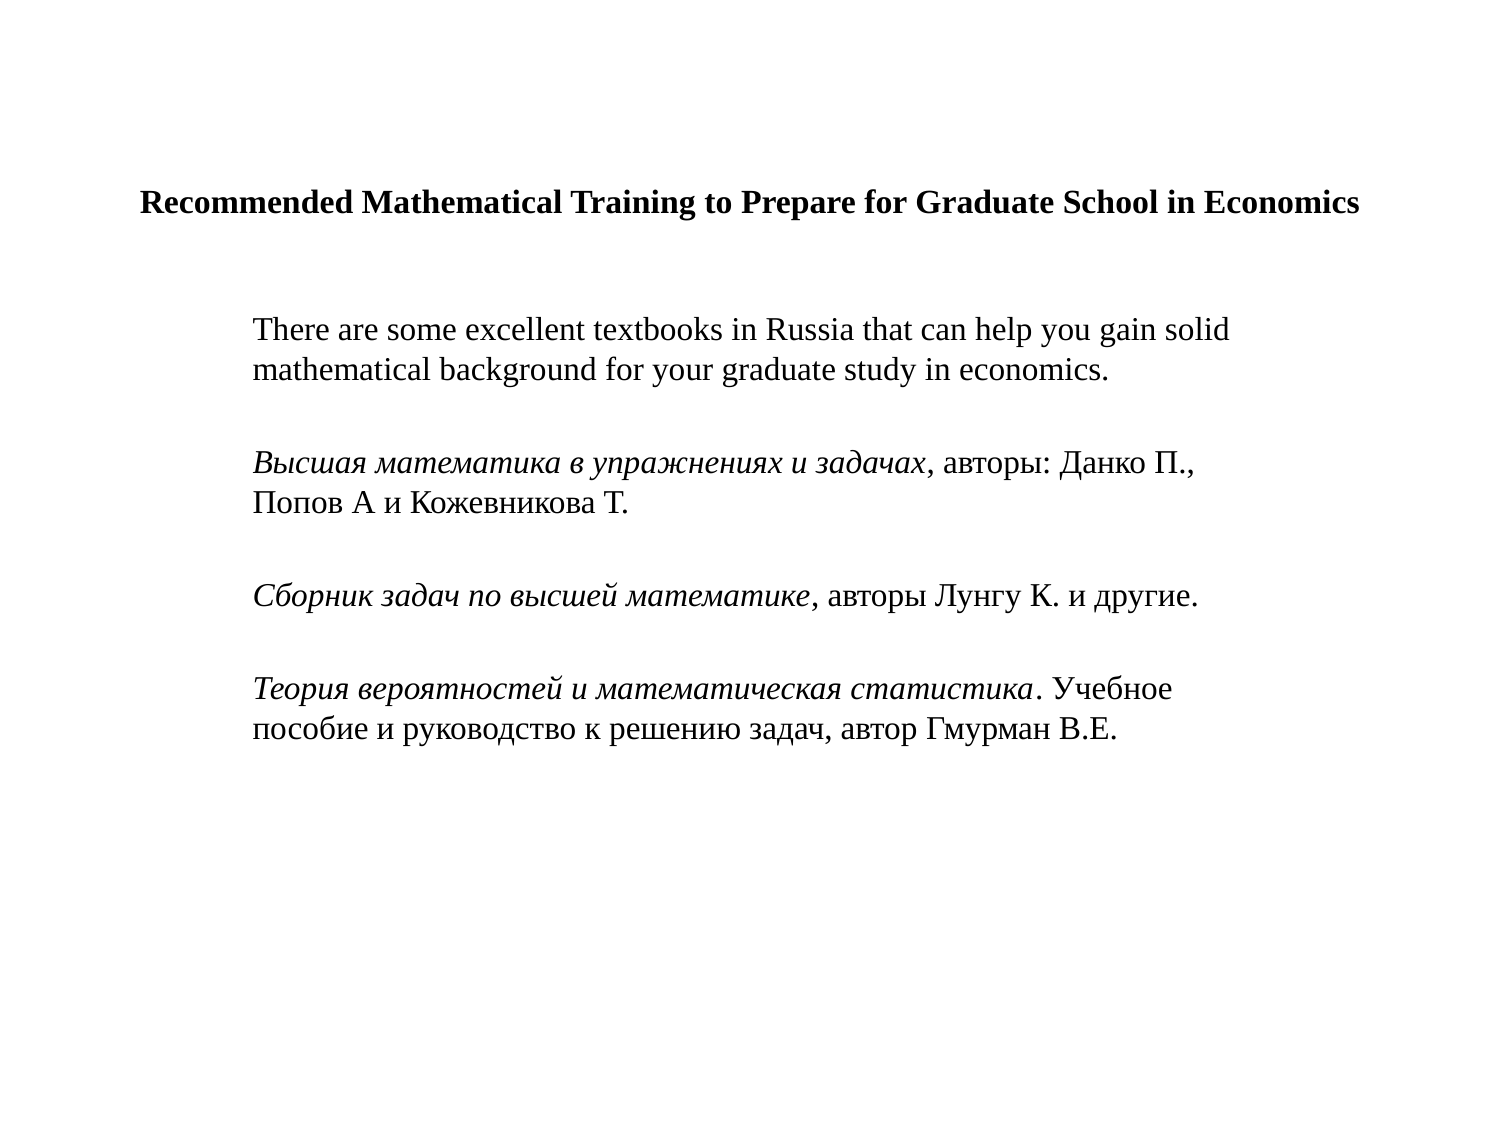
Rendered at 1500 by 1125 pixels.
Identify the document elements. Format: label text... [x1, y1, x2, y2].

subtitle There are some excellent textbooks in Russia that can help you gain solid mathematical background for your graduate study in economics. Высшая математика в упражнениях и задачах, aвторы: Данко П., Попов А и Кожевникова Т. Сборник задач по высшей математике, авторы Лунгу К. и другие. Теория вероятностей и математическая статистика. Учебное пособие и руководство к решению задач, автор Гмурман В.Е. [237, 299, 1275, 925]
title Recommended Mathematical Training to Prepare for Graduate School in Economics [112, 112, 1388, 313]
